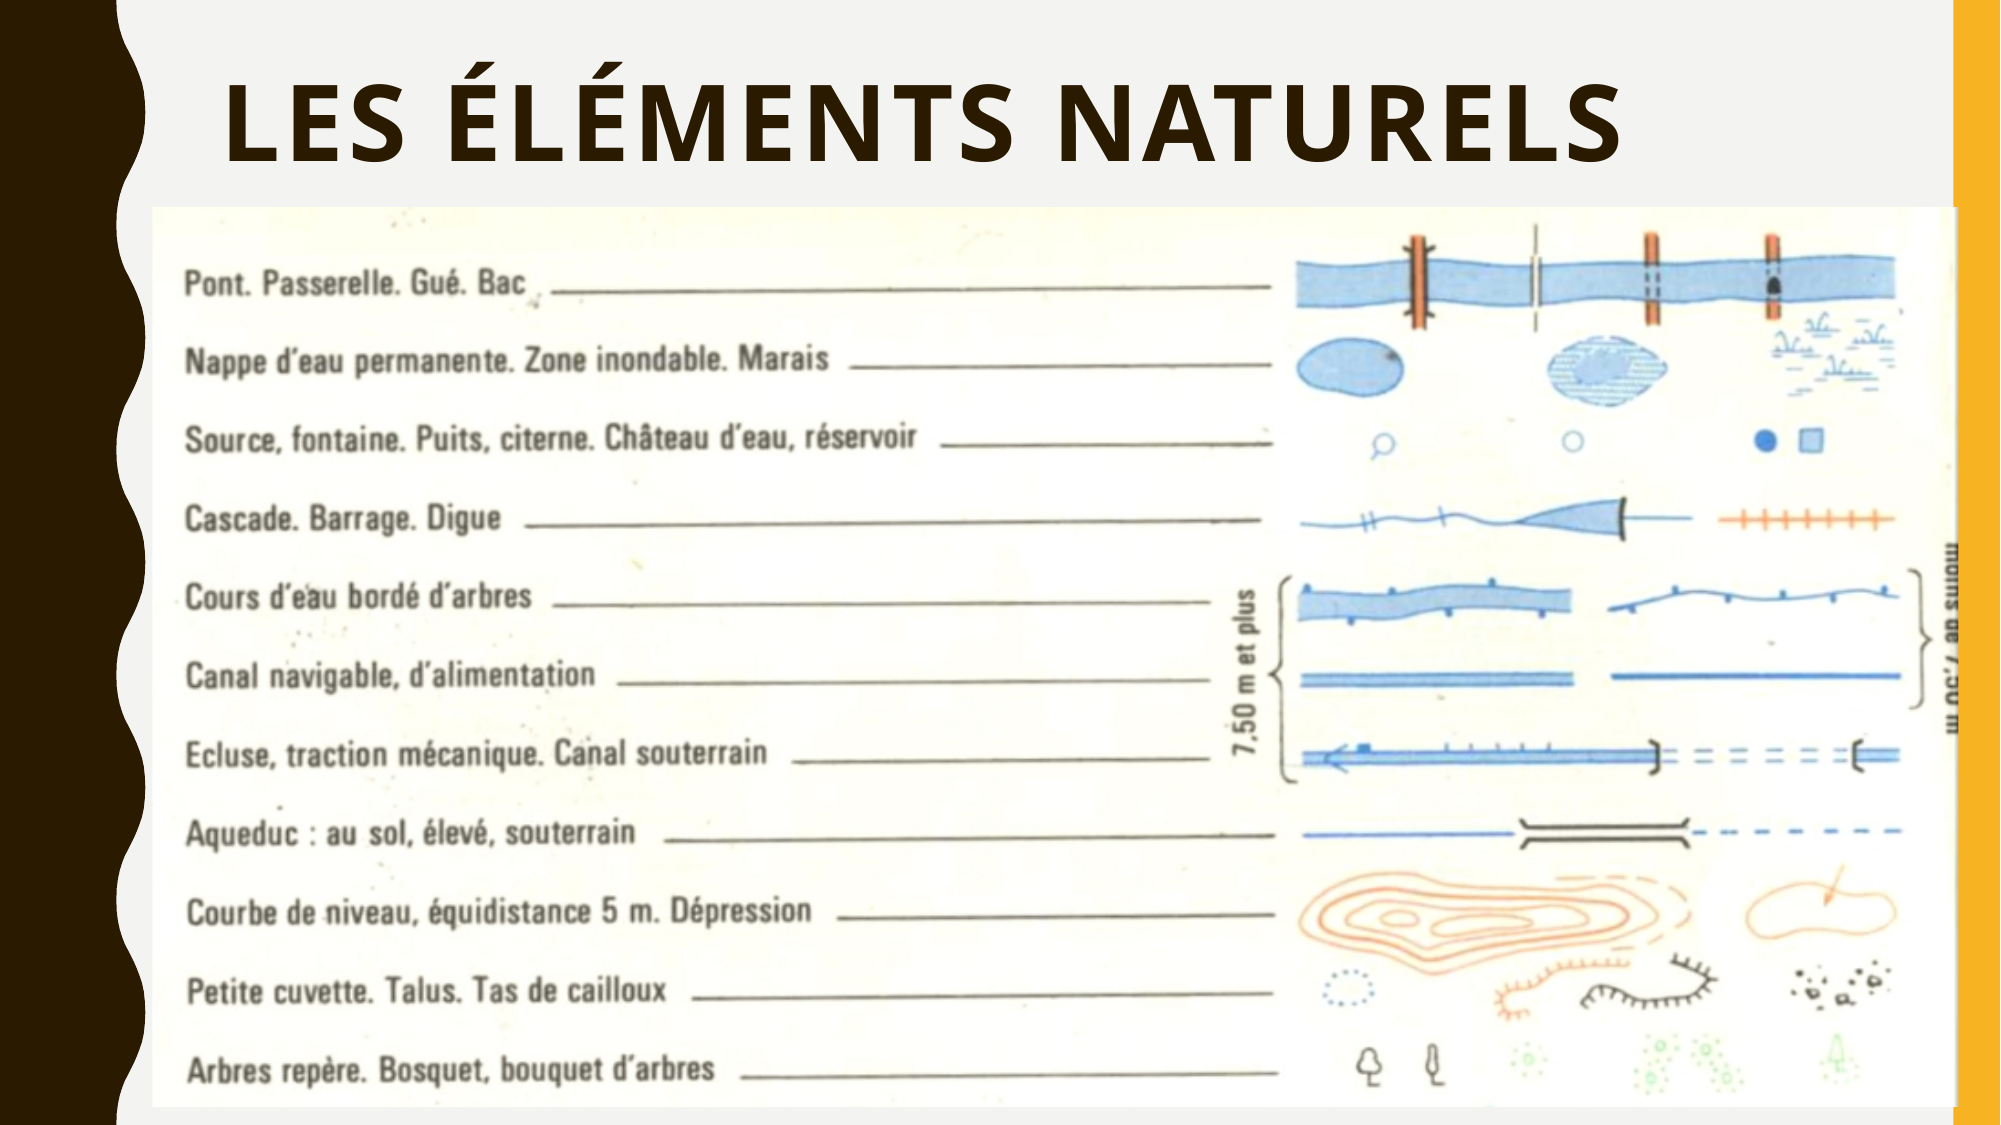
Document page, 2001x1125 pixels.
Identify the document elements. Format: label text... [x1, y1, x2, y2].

title Les éléments naturels [205, 62, 1875, 207]
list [152, 207, 1959, 1107]
